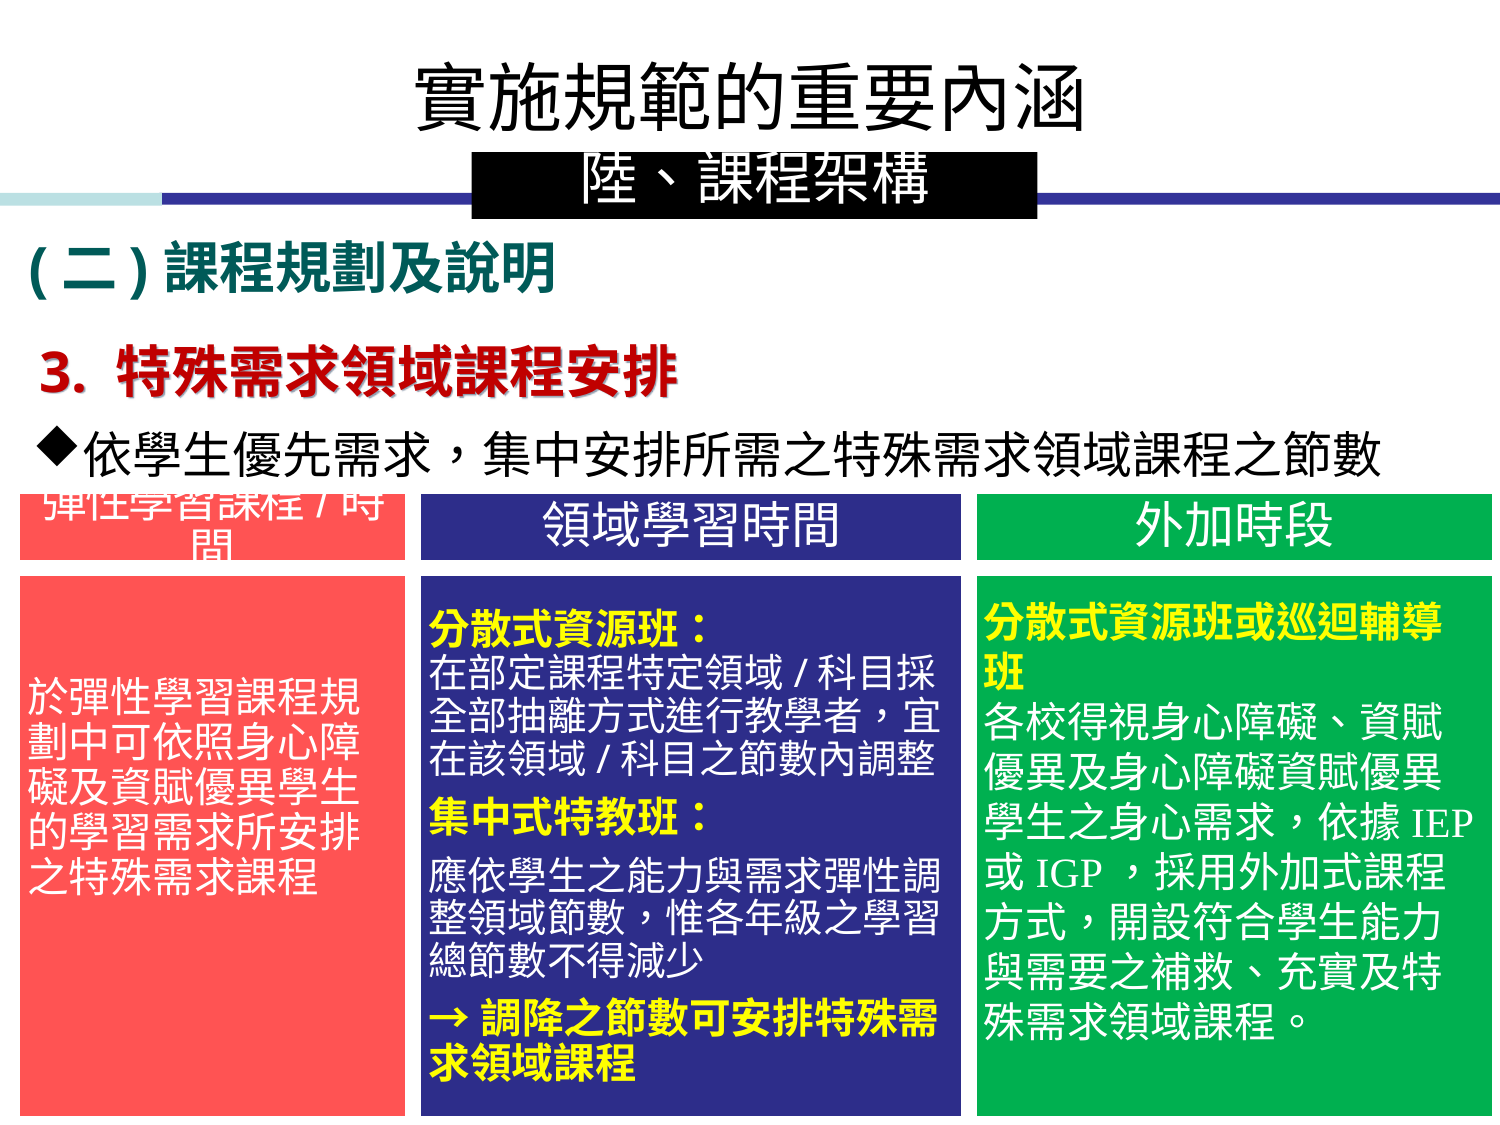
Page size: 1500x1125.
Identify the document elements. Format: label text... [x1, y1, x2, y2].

text_box [1038, 191, 1500, 207]
text_box 陸、課程架構 [471, 152, 1038, 219]
text_box 分散式資源班： 在部定課程特定領域/科目採全部抽離方式進行教學者，宜在該領域/科目之節數內調整 集中式特教班： 應依學生之能力與需求彈性調整領域節數，惟各年級之學習總節數不得減少 →調降之節數可安排特殊需求領域課程 [417, 572, 965, 1120]
text_box (二)課程規劃及說明 [17, 208, 1037, 324]
text_box [164, 191, 471, 207]
text_box 分散式資源班或巡迴輔導班 各校得視身心障礙、資賦優異及身心障礙資賦優異學生之身心需求，依據IEP或IGP，採用外加式課程方式，開設符合學生能力與需要之補救、充實及特殊需求領域課程。 [972, 572, 1496, 1120]
text_box 彈性學習課程/時間 [16, 489, 410, 565]
text_box [0, 191, 164, 208]
text_box 於彈性學習課程規劃中可依照身心障礙及資賦優異學生的學習需求所安排之特殊需求課程 [16, 572, 410, 1120]
text_box 外加時段 [972, 489, 1496, 565]
text_box 依學生優先需求，集中安排所需之特殊需求領域課程之節數 [17, 415, 1495, 491]
text_box 3. 特殊需求領域課程安排 [23, 326, 1055, 416]
text_box 實施規範的重要內涵 [0, 42, 1500, 148]
text_box 領域學習時間 [417, 489, 965, 565]
